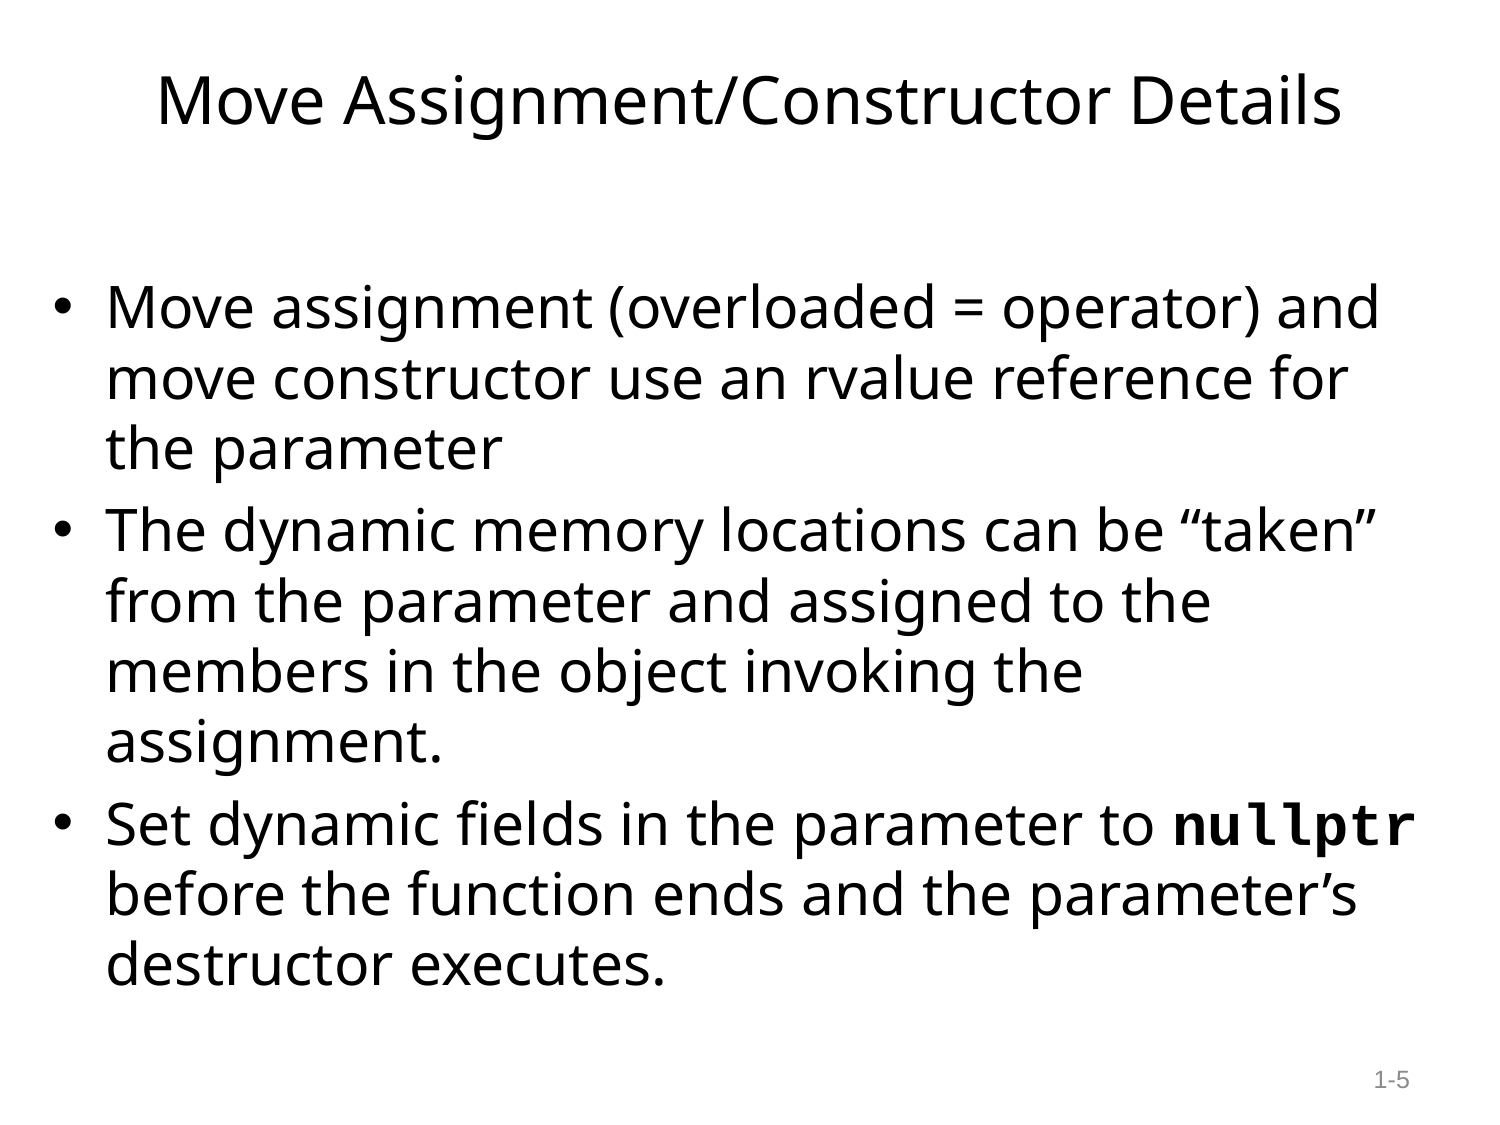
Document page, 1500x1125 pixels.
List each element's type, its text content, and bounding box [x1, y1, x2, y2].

slide_number 1-5 [1112, 1026, 1425, 1102]
title Move Assignment/Constructor Details [75, 45, 1425, 150]
list Move assignment (overloaded = operator) and move constructor use an rvalue reference for the parameter The dynamic memory locations can be “taken” from the parameter and assigned to the members in the object invoking the assignment. Set dynamic fields in the parameter to nullptr before the function ends and the parameter’s destructor executes. [37, 262, 1438, 1013]
